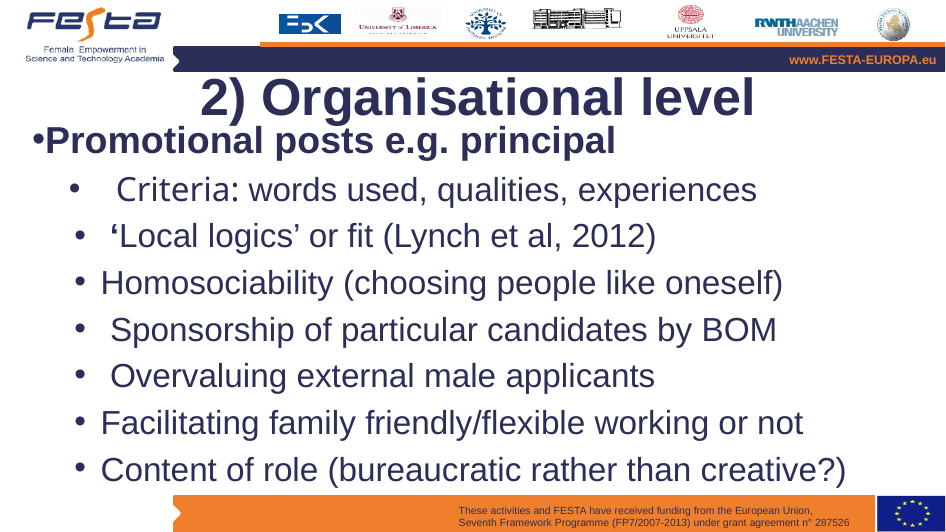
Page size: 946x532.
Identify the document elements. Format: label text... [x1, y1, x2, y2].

list Promotional posts e.g. principal Criteria: words used, qualities, experiences ‘Local logics’ or fit (Lynch et al, 2012) Homosociability (choosing people like oneself) Sponsorship of particular candidates by BOM Overvaluing external male applicants Facilitating family friendly/flexible working or not Content of role (bureaucratic rather than creative?) [23, 112, 875, 405]
picture [465, 8, 506, 39]
picture [875, 494, 946, 532]
picture [531, 8, 622, 29]
picture [755, 18, 838, 36]
picture [279, 14, 341, 34]
picture [875, 6, 912, 42]
picture [665, 3, 716, 39]
title 2) Organisational level [59, 41, 898, 148]
picture [25, 6, 164, 63]
picture [353, 3, 442, 38]
